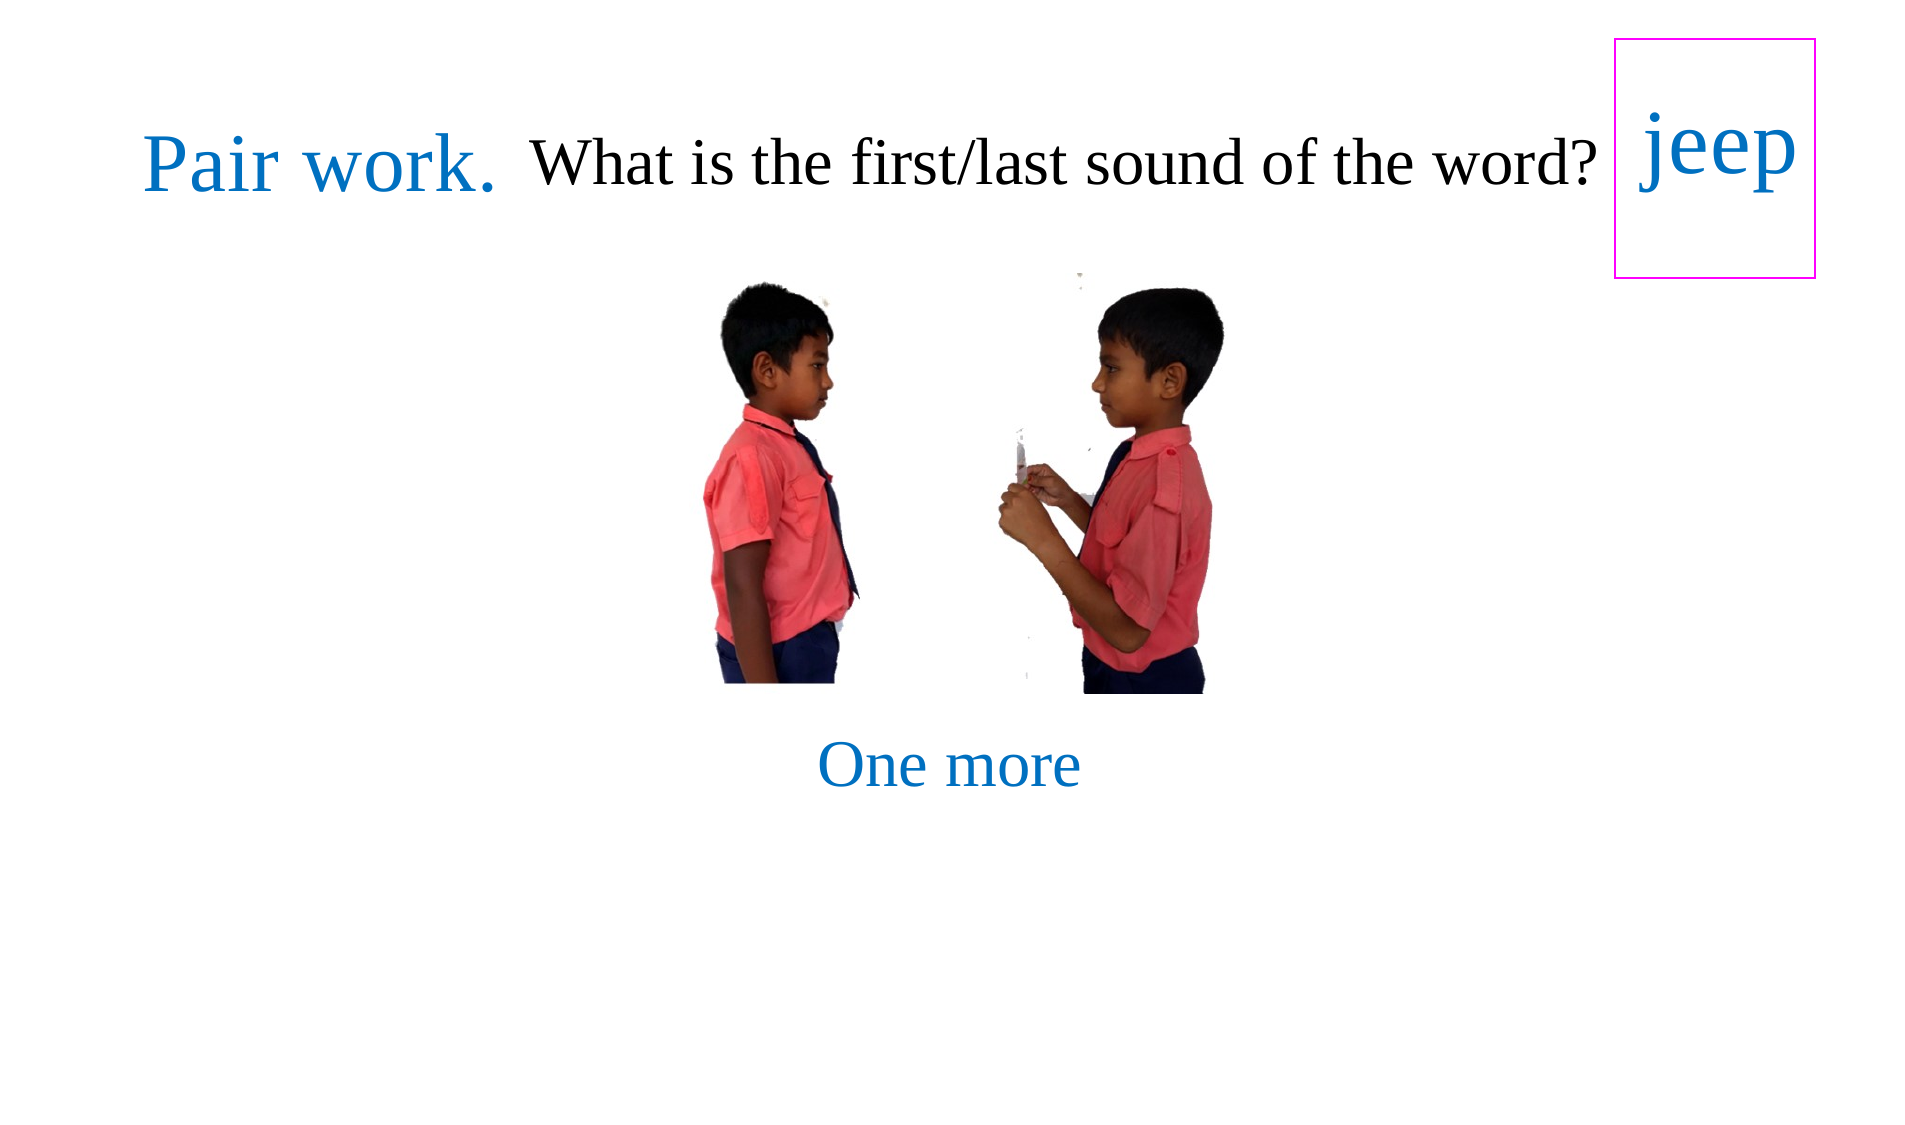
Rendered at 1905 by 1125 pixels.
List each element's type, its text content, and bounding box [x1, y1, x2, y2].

text_box One more [802, 712, 1282, 808]
text_box What is the first/last sound of the word? [514, 110, 1614, 206]
text_box Pair work. [127, 100, 615, 216]
picture [689, 273, 1228, 694]
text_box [1614, 38, 1853, 279]
